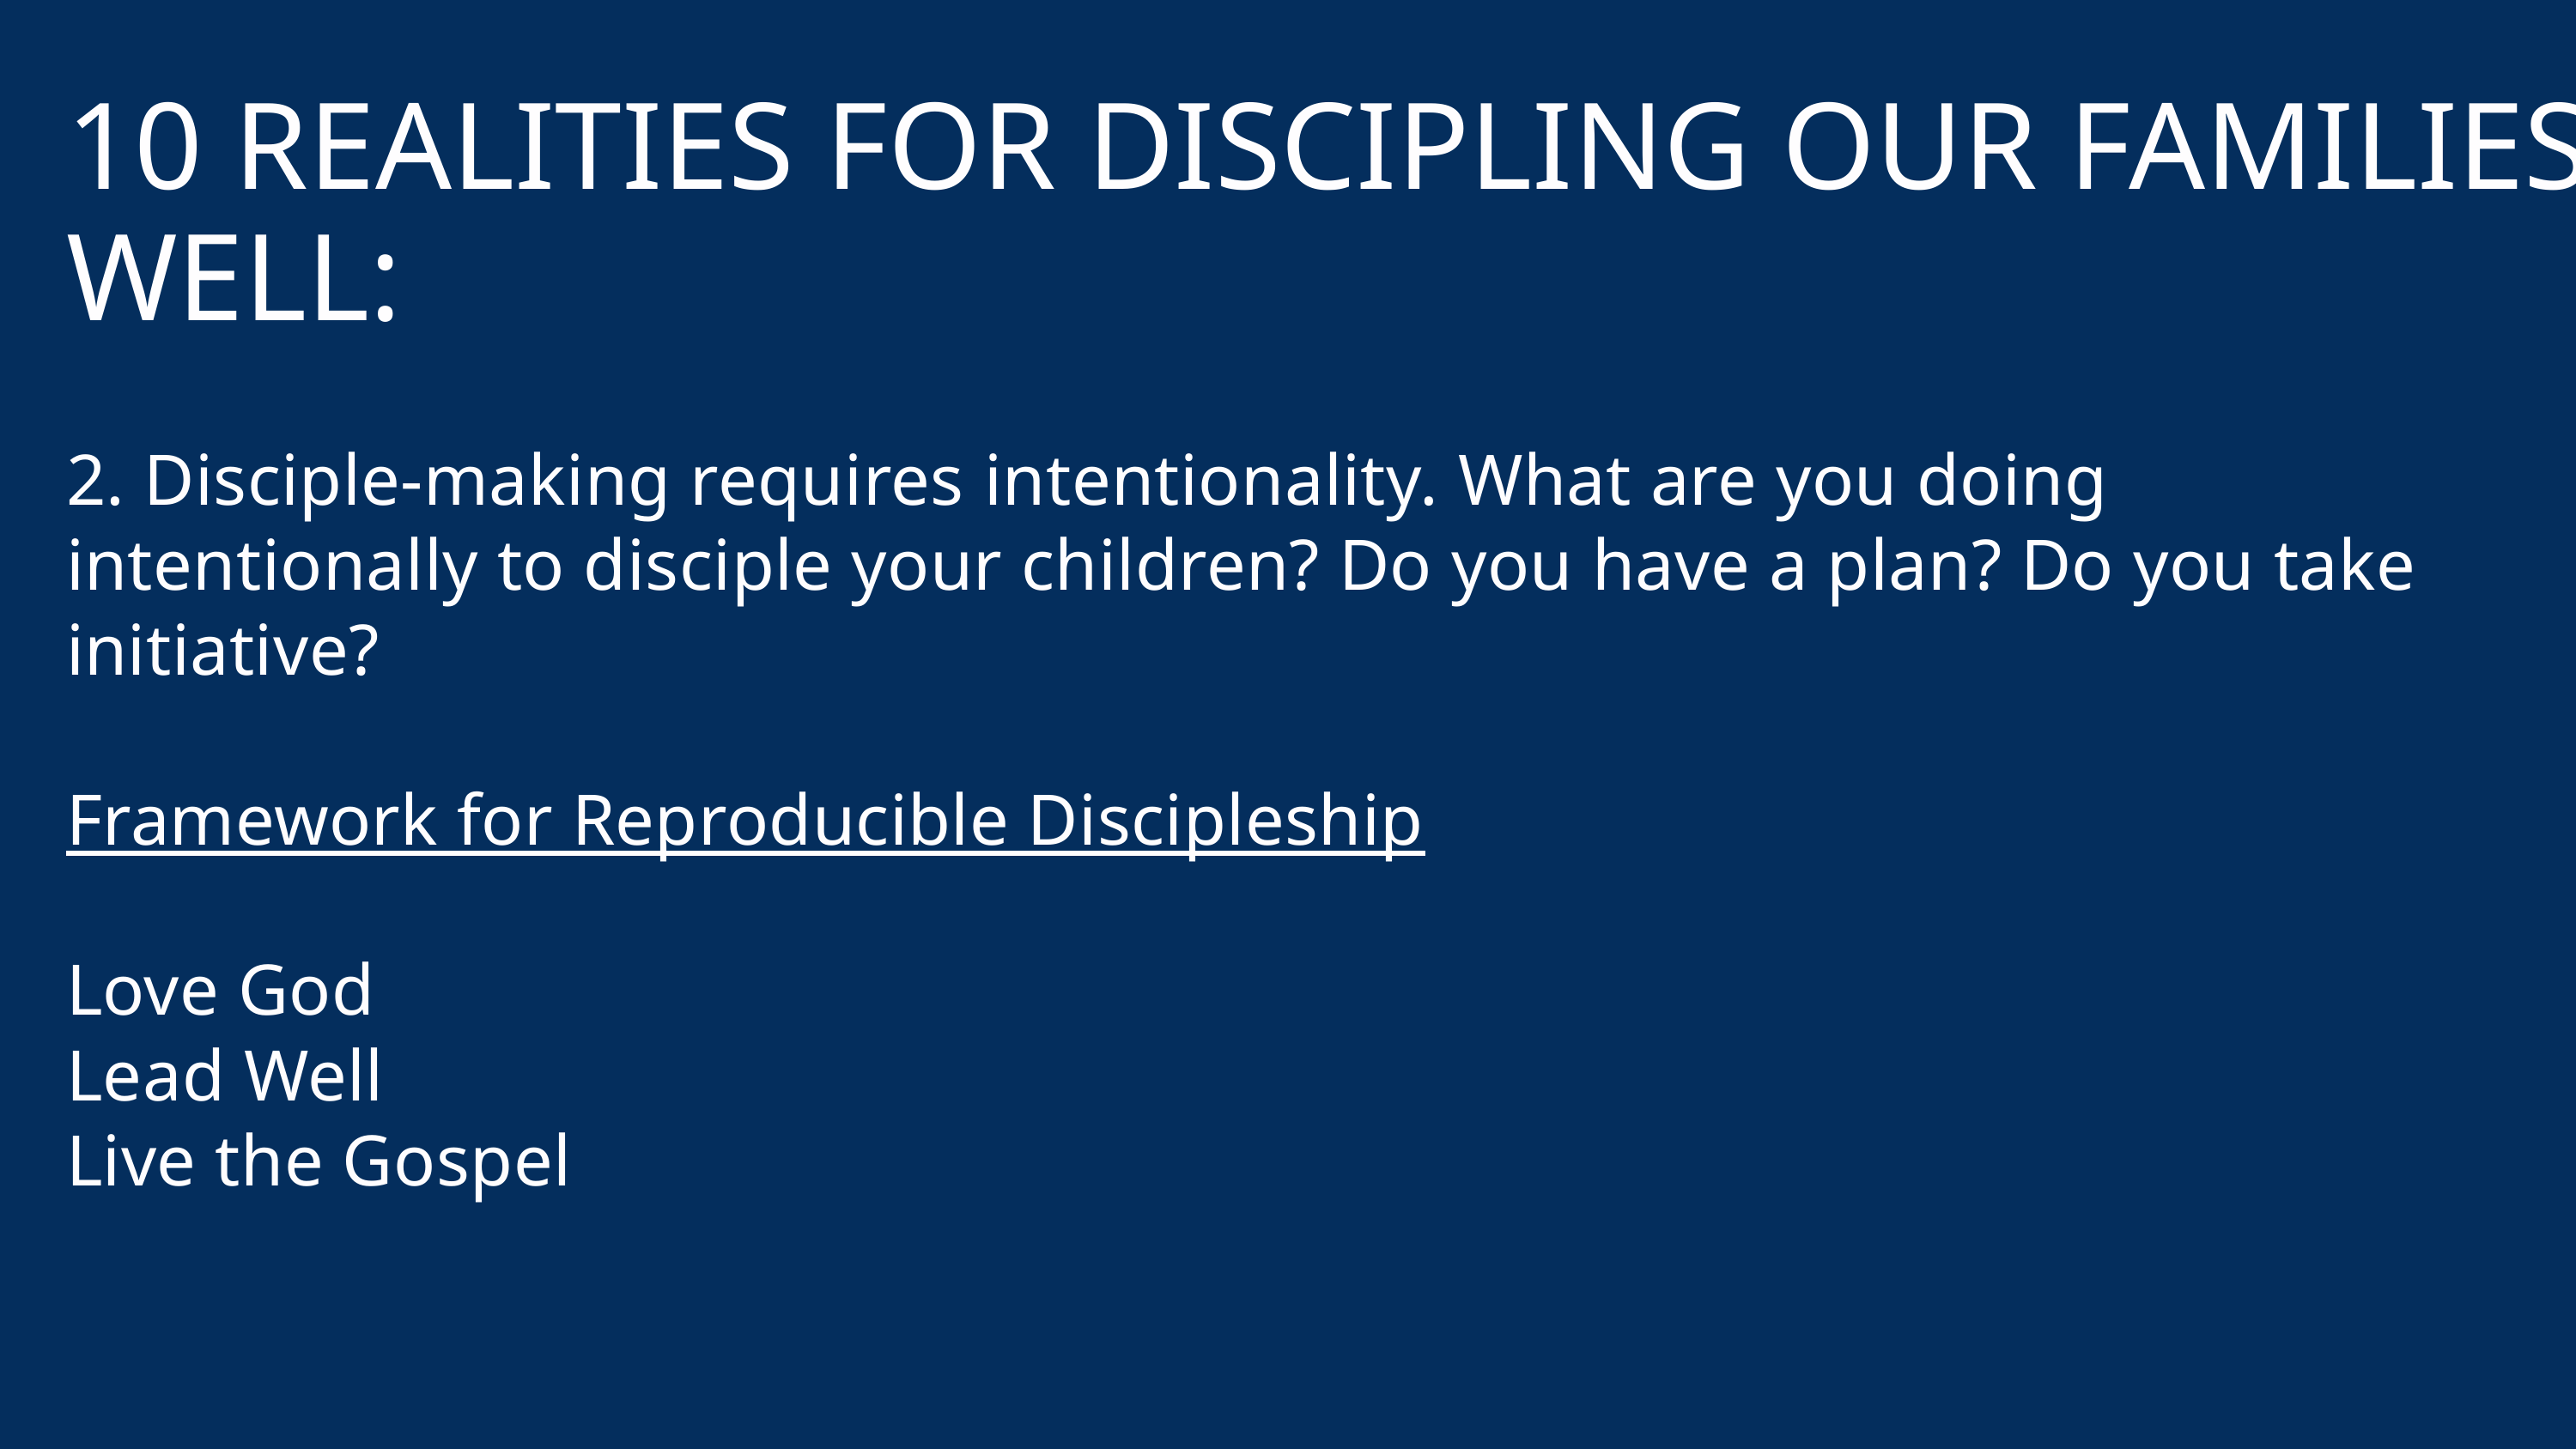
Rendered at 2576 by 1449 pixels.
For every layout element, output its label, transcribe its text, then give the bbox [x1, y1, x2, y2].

text_box 2. Disciple-making requires intentionality. What are you doing intentionally to disciple your children? Do you have a plan? Do you take initiative? Framework for Reproducible Discipleship Love God Lead Well Live the Gospel [66, 433, 2450, 1285]
text_box 10 REALITIES FOR DISCIPLING OUR FAMILIES WELL: [66, 81, 2576, 345]
